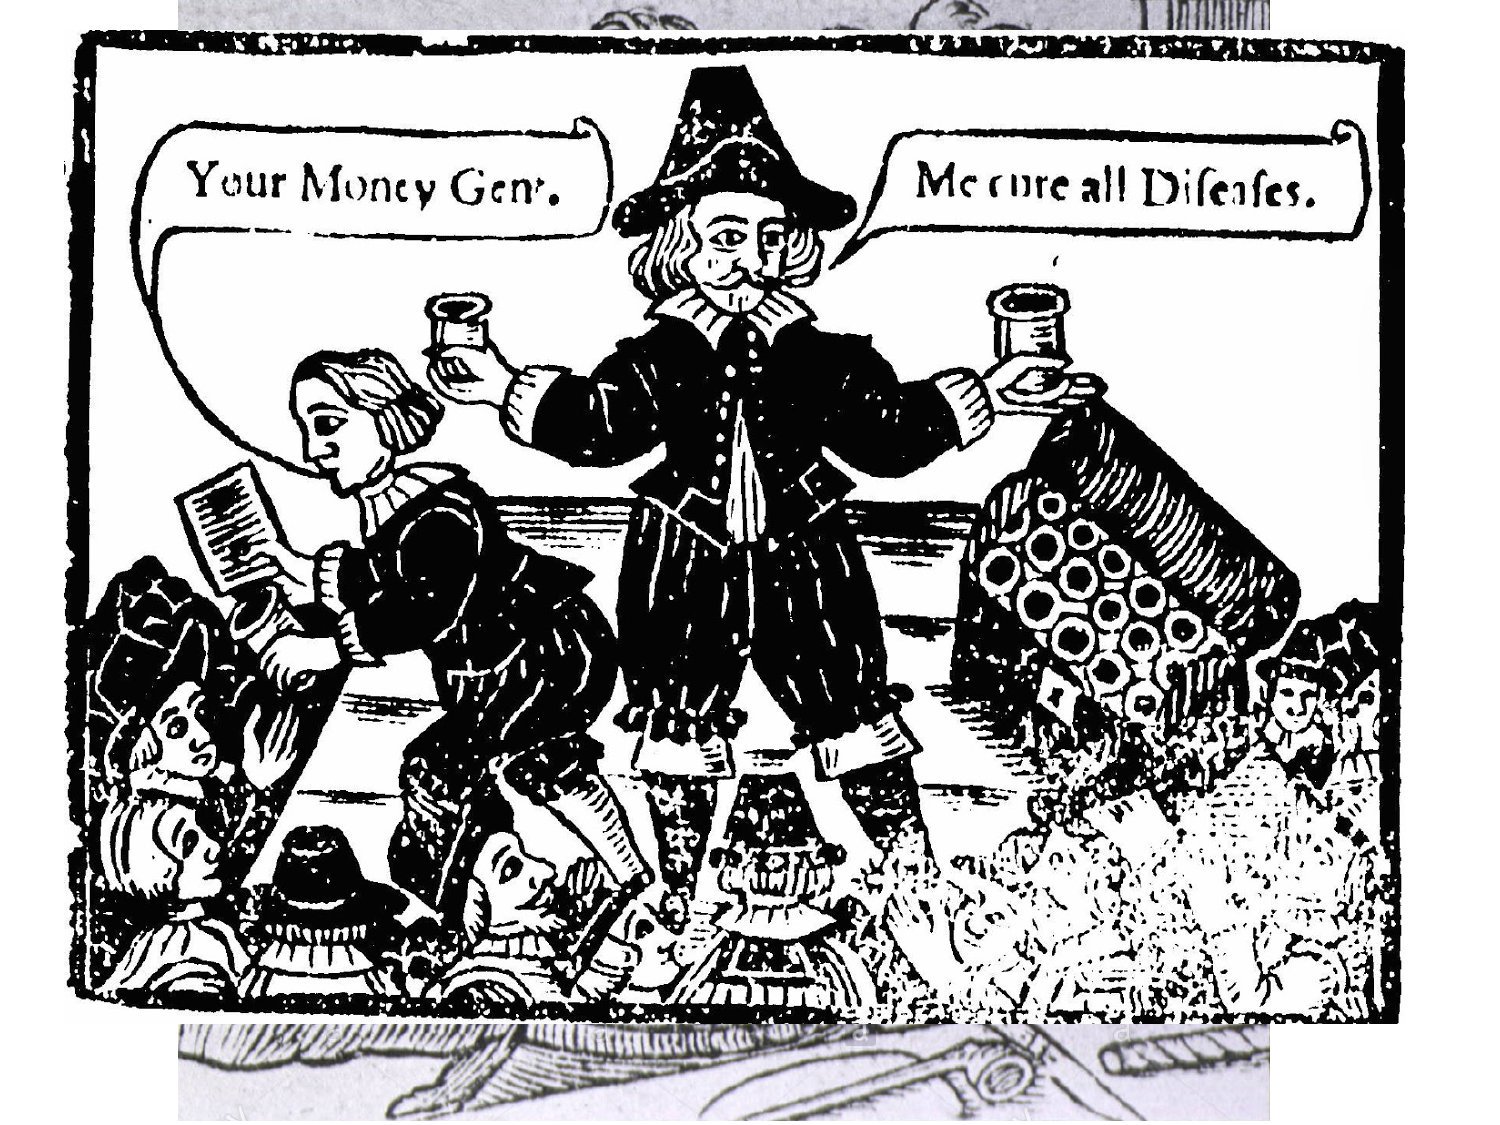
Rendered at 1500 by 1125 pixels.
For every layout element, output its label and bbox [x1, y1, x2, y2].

picture [64, 0, 1405, 1121]
